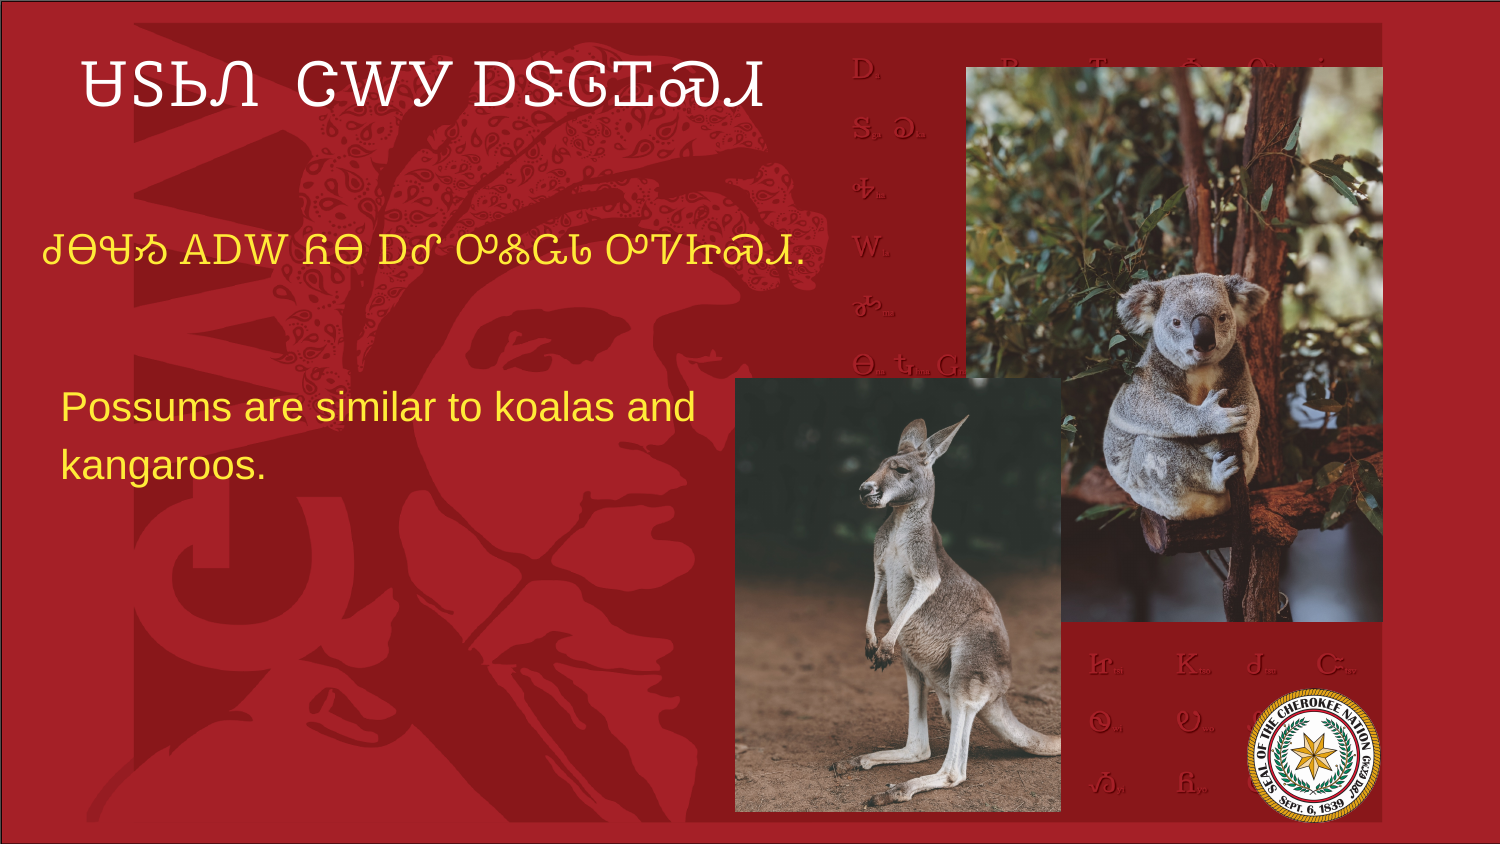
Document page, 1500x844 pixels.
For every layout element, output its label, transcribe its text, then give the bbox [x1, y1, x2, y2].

list Possums are similar to koalas and kangaroos. [45, 357, 858, 500]
list ᏧᎾᏠᏱ ᎪᎠᎳ ᏲᎾ ᎠᎴ ᎤᏜᏩᏓ ᎤᏤᏥᏍᏗ. [26, 200, 839, 343]
picture [0, 0, 1500, 844]
title ᏌᏚᏏᏁ ᏣᎳᎩ ᎠᏕᎶᏆᏍᏗ [63, 21, 1437, 134]
